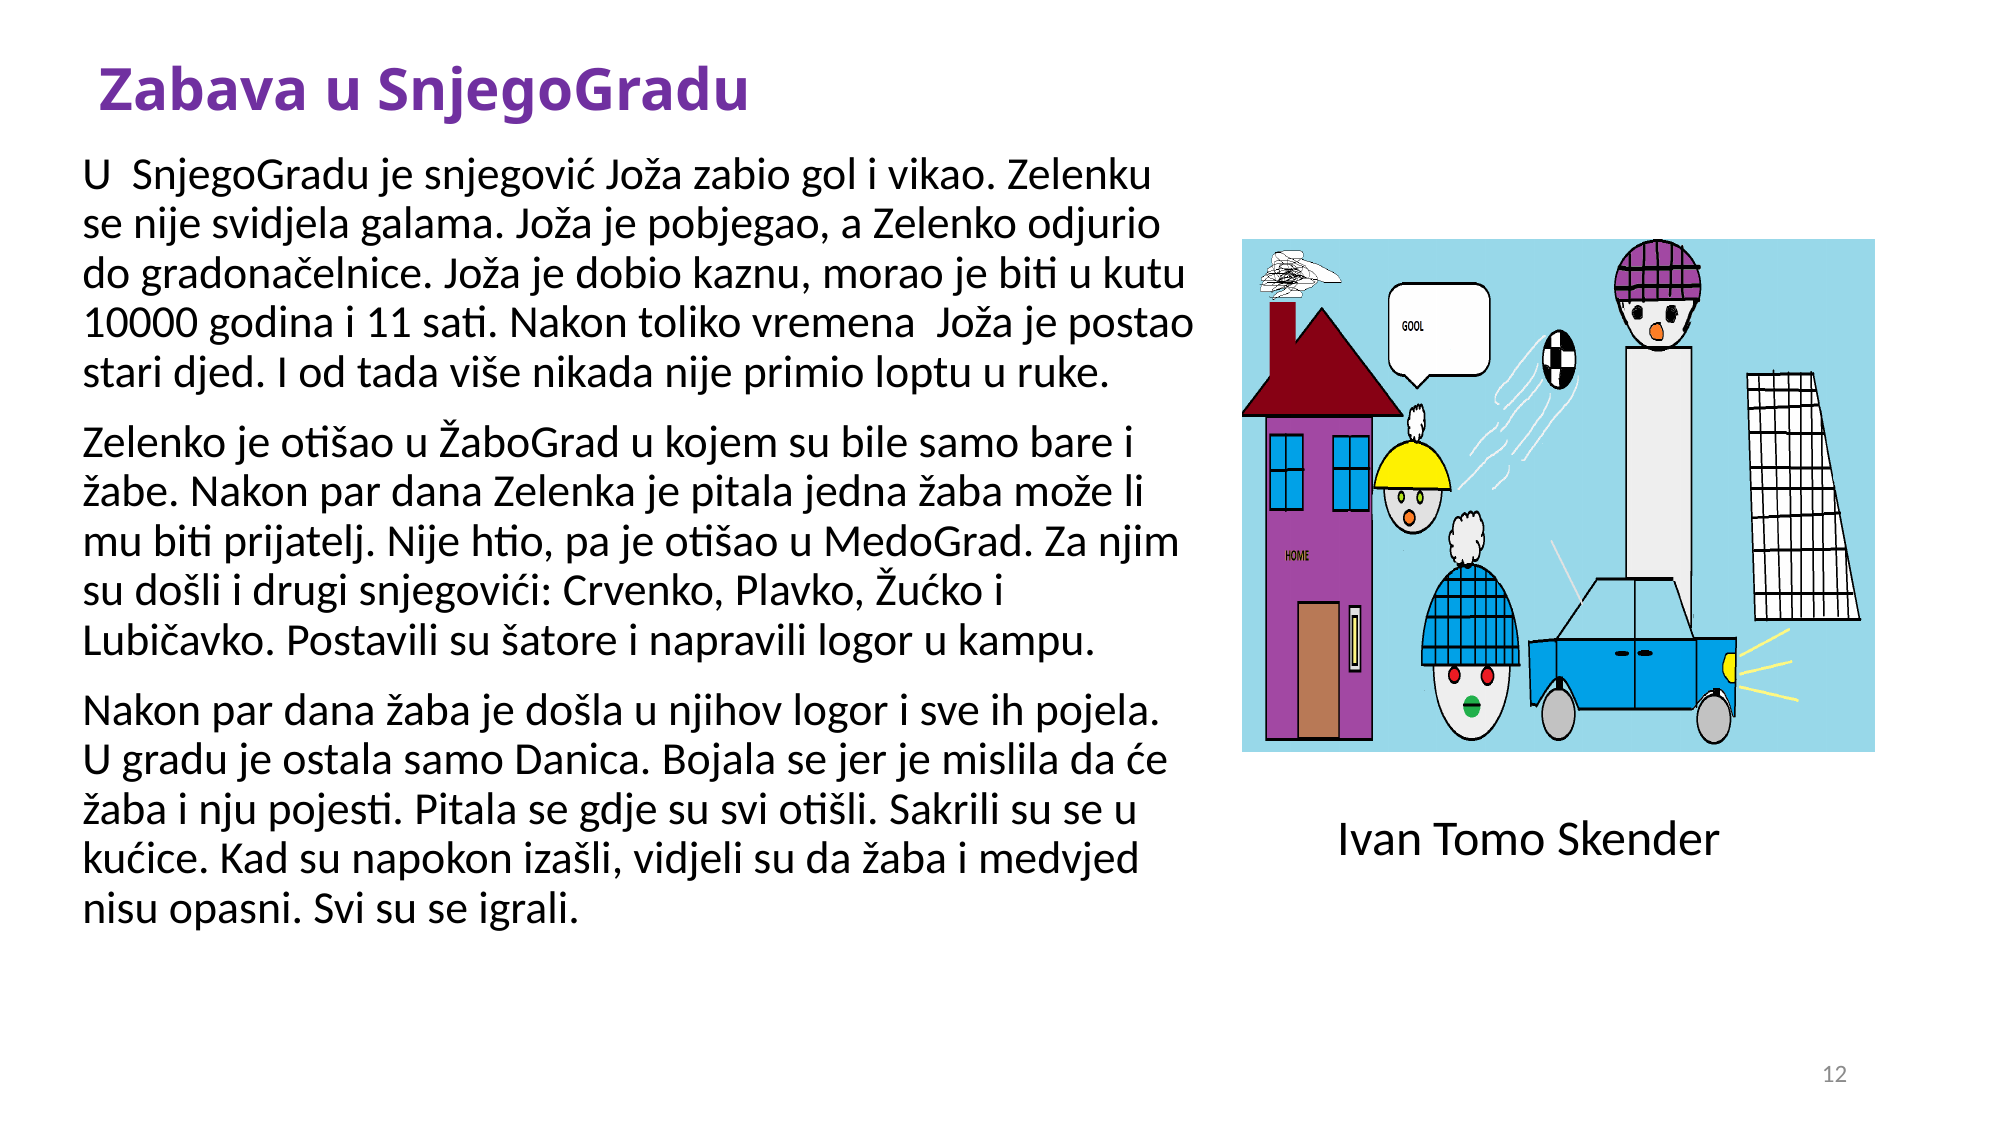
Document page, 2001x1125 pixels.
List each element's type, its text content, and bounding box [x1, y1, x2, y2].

list U SnjegoGradu je snjegović Joža zabio gol i vikao. Zelenku se nije svidjela galama. Joža je pobjegao, a Zelenko odjurio do gradonačelnice. Joža je dobio kaznu, morao je biti u kutu 10000 godina i 11 sati. Nakon toliko vremena Joža je postao stari djed. I od tada više nikada nije primio loptu u ruke. Zelenko je otišao u ŽaboGrad u kojem su bile samo bare i žabe. Nakon par dana Zelenka je pitala jedna žaba može li mu biti prijatelj. Nije htio, pa je otišao u MedoGrad. Za njim su došli i drugi snjegovići: Crvenko, Plavko, Žućko i Lubičavko. Postavili su šatore i napravili logor u kampu. Nakon par dana žaba je došla u njihov logor i sve ih pojela. U gradu je ostala samo Danica. Bojala se jer je mislila da će žaba i nju pojesti. Pitala se gdje su svi otišli. Sakrili su se u kućice. Kad su napokon izašli, vidjeli su da žaba i medvjed nisu opasni. Svi su se igrali. [67, 142, 1211, 1073]
title Zabava u SnjegoGradu [84, 64, 1735, 118]
slide_number 12 [1412, 1042, 1863, 1103]
list Ivan Tomo Skender [1322, 804, 1848, 898]
picture [1242, 239, 1875, 752]
